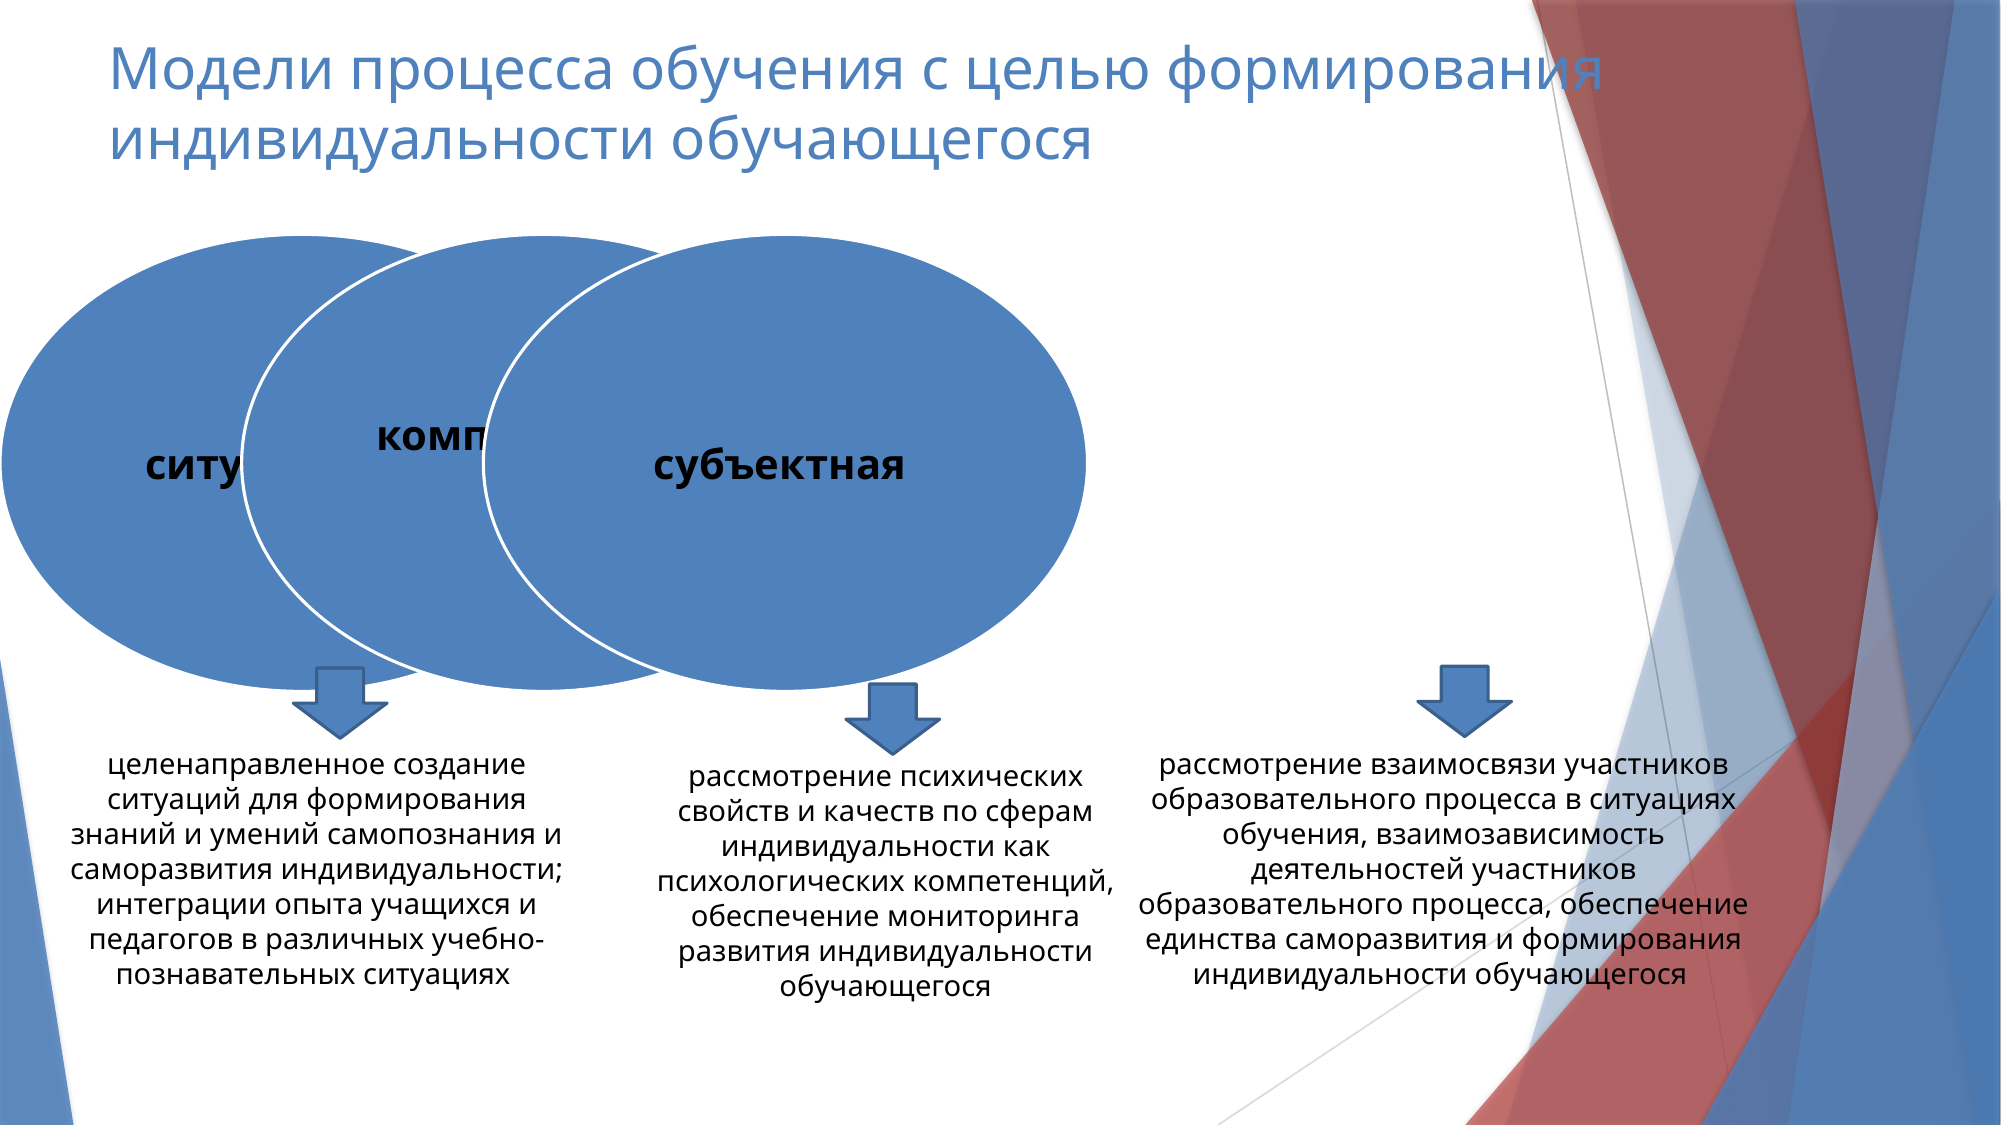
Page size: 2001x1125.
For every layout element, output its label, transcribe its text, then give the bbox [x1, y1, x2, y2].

text_box рассмотрение взаимосвязи участников образовательного процесса в ситуациях обучения, взаимозависимость деятельностей участников образовательного процесса, обеспечение единства саморазвития и формирования индивидуальности обучающегося [1103, 738, 1784, 998]
title Модели процесса обучения с целью формирования индивидуальности обучающегося [93, 23, 1894, 257]
text_box [1417, 703, 1512, 738]
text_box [0, 233, 1813, 692]
text_box целенаправленное создание ситуаций для формирования знаний и умений самопознания и саморазвития индивидуальности; интеграции опыта учащихся и педагогов в различных учебно-познавательных ситуациях [46, 738, 588, 998]
text_box рассмотрение психических свойств и качеств по сферам индивидуальности как психологических компетенций, обеспечение мониторинга развития индивидуальности обучающегося [632, 749, 1140, 1010]
text_box [844, 703, 942, 749]
text_box [291, 703, 389, 738]
